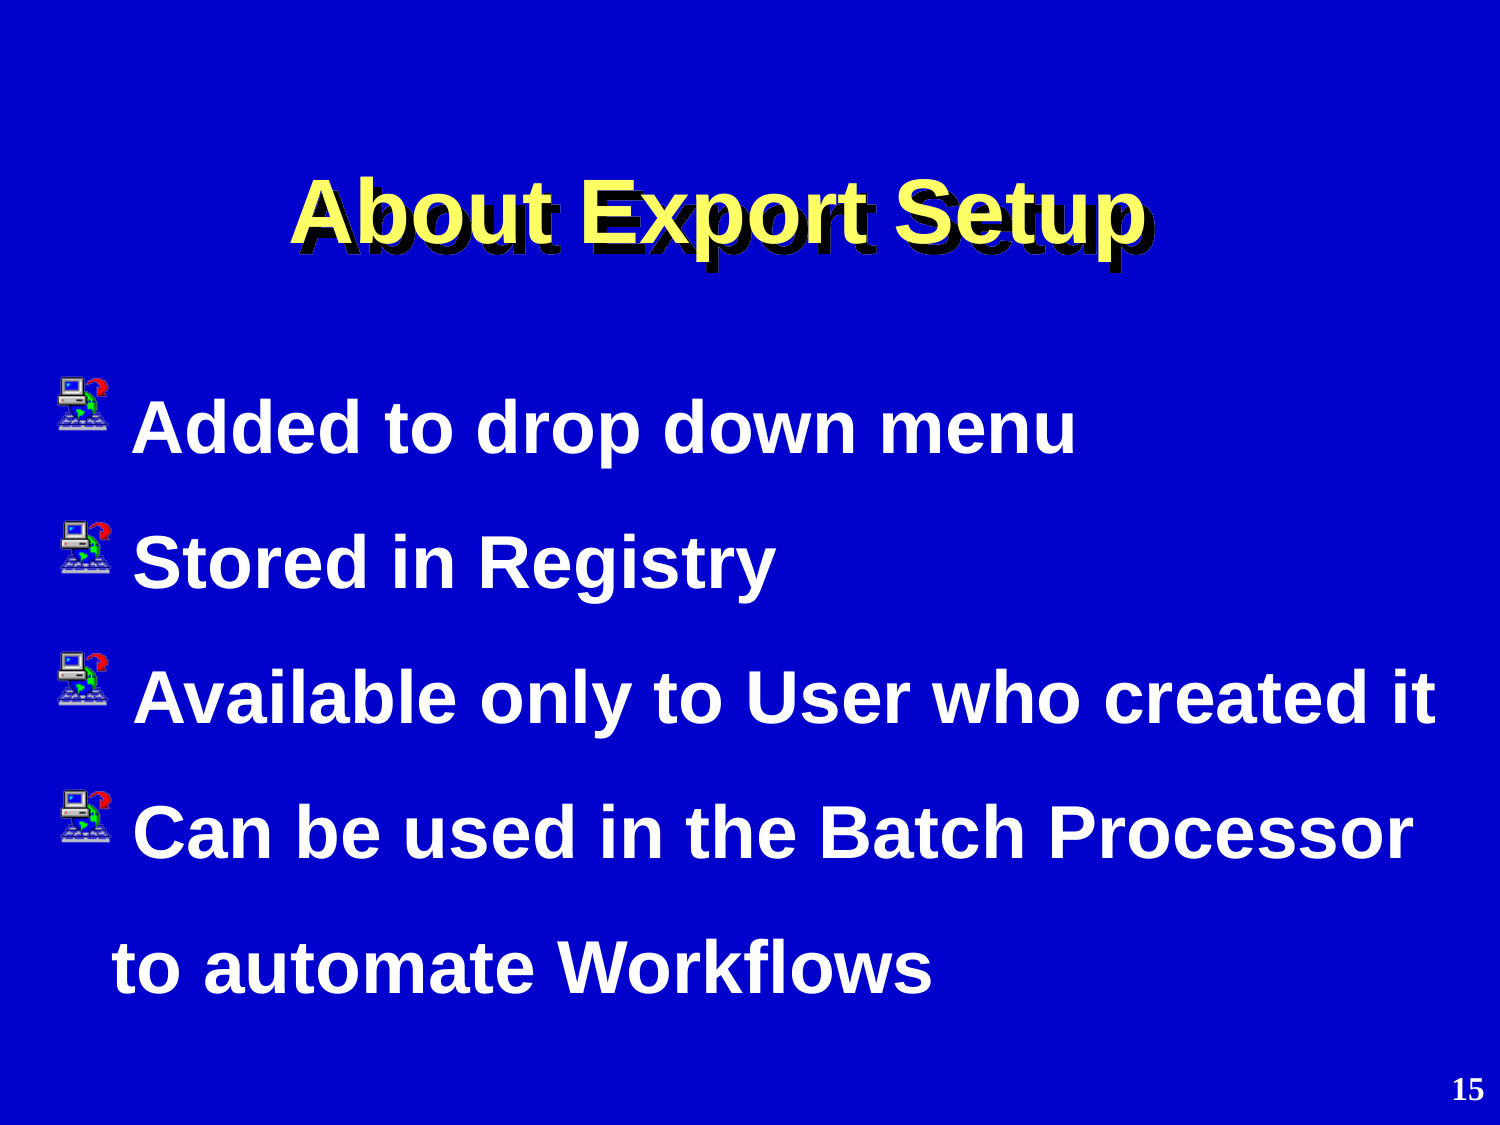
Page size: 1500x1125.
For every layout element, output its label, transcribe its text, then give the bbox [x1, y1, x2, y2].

text_box Added to drop down menu Stored in Registry Available only to User who created it Can be used in the Batch Processor to automate Workflows [97, 325, 1475, 1016]
picture [55, 374, 110, 432]
slide_number 15 [1187, 1049, 1500, 1125]
picture [55, 649, 110, 707]
title About Export Setup [94, 142, 1370, 271]
picture [59, 518, 113, 576]
picture [59, 787, 113, 844]
